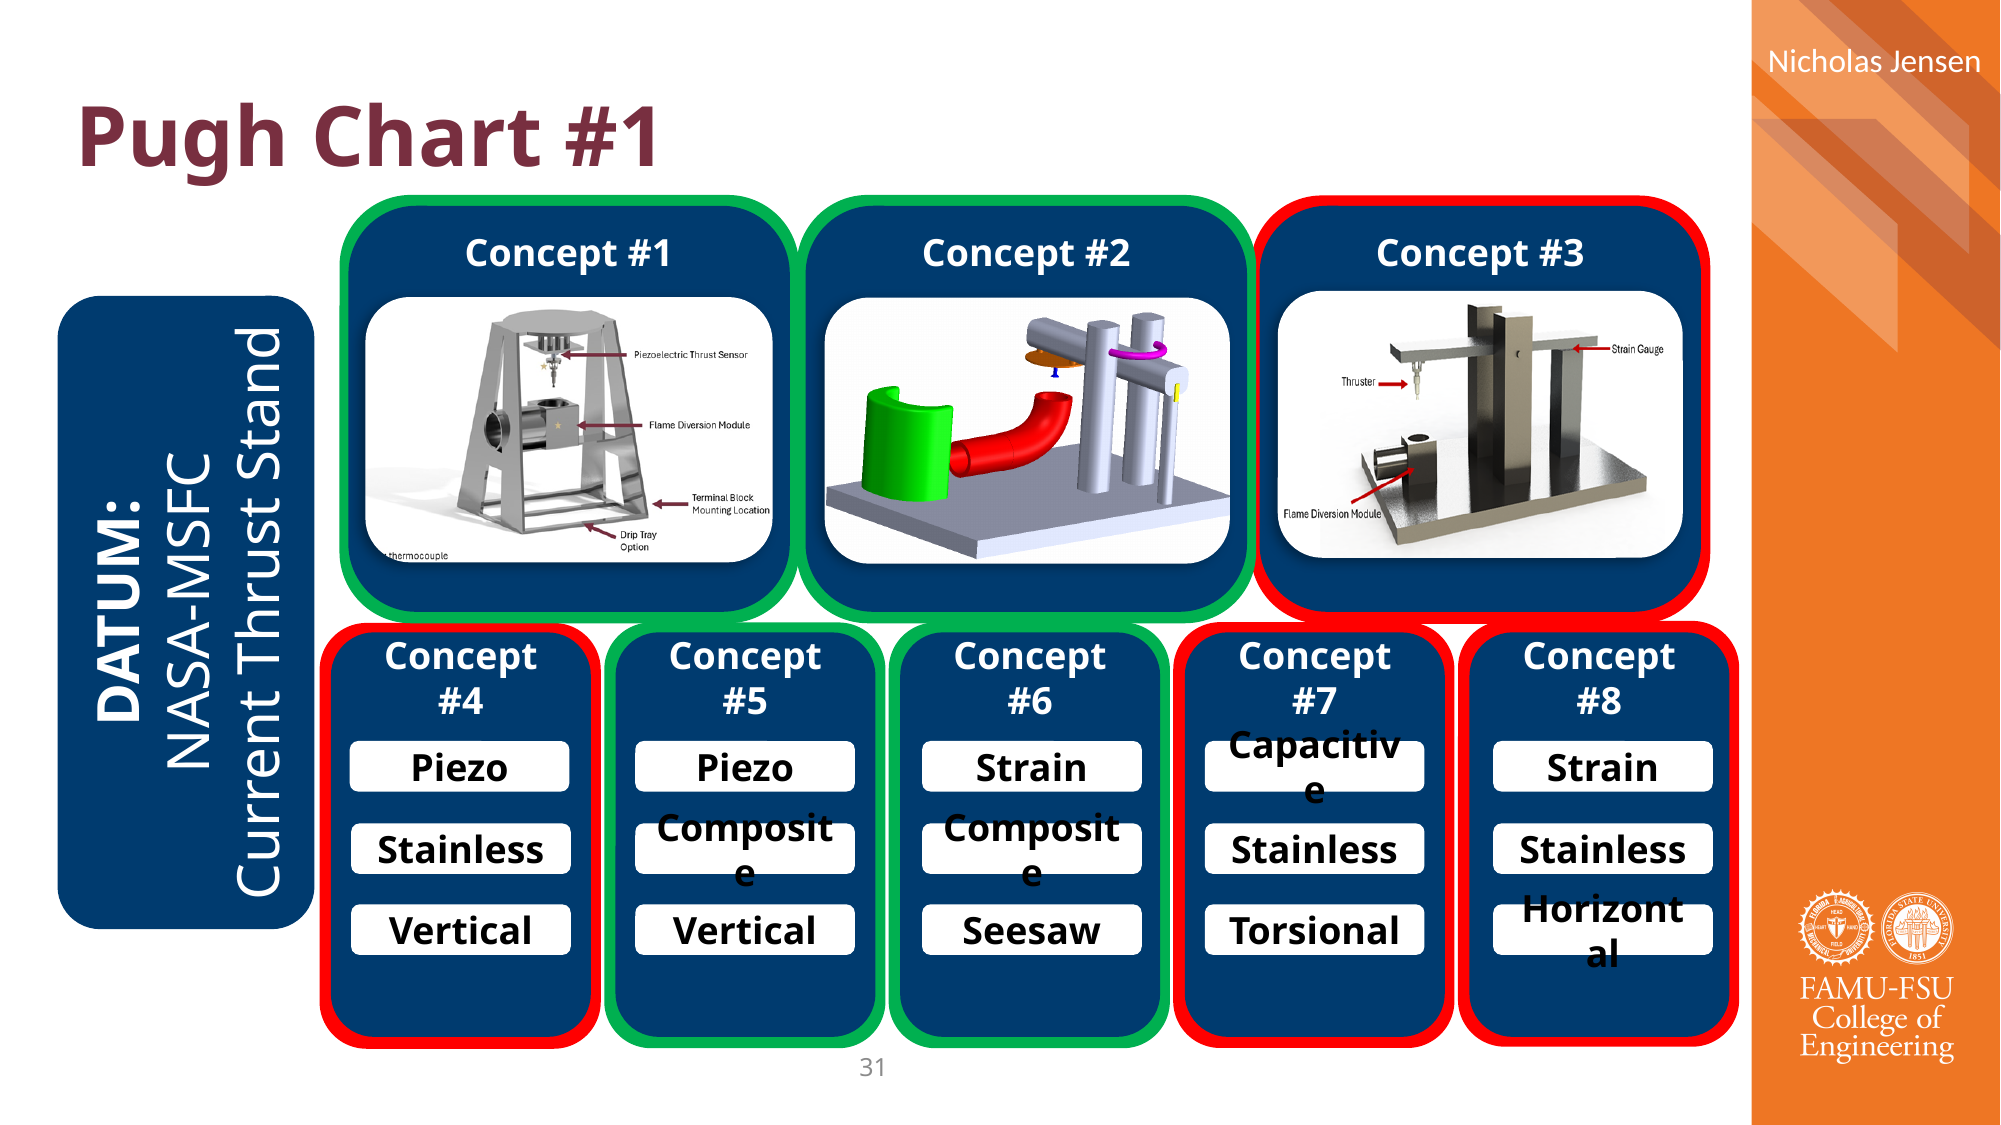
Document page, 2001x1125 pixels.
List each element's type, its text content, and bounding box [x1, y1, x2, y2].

text_box Stainless [350, 822, 572, 875]
picture [365, 297, 773, 563]
text_box Concept #4 ​ ​ ​ ​ ​ ​ ​ [329, 631, 592, 1038]
text_box Concept #5​ ​ ​ ​ ​ ​ ​ ​ [614, 631, 877, 1038]
text_box [603, 621, 887, 1050]
text_box Torsional [1203, 903, 1426, 956]
text_box Vertical [350, 903, 572, 956]
text_box Piezo [348, 739, 571, 793]
text_box Vertical [634, 903, 856, 956]
text_box Concept #8 ​ ​ ​ ​ ​ ​ ​ [1468, 631, 1731, 1038]
text_box Strain [921, 739, 1143, 793]
text_box Strain [1492, 739, 1714, 793]
text_box [1172, 621, 1456, 1050]
list Nicholas Jensen [1749, 0, 2000, 125]
text_box Piezo [634, 739, 856, 793]
text_box Composite [921, 822, 1143, 875]
text_box [798, 193, 1258, 625]
text_box Seesaw [921, 903, 1143, 956]
text_box Concept #2 [804, 204, 1249, 613]
text_box Concept #1 [347, 204, 791, 613]
text_box [338, 193, 801, 625]
title Pugh Chart #1 [75, 26, 1675, 185]
text_box Concept #3 [1258, 204, 1702, 613]
text_box Stainless [1203, 822, 1426, 875]
picture [1277, 290, 1683, 558]
picture [824, 297, 1230, 564]
text_box Horizontal [1492, 903, 1714, 956]
text_box [1456, 619, 1741, 1048]
text_box [318, 621, 602, 1050]
text_box Concept #7 ​ ​ ​ ​ ​ ​ ​ [1183, 631, 1446, 1038]
text_box Concept #6 ​ ​ ​ ​ ​ ​ ​ [899, 631, 1162, 1038]
text_box [1253, 194, 1712, 625]
text_box Stainless [1492, 822, 1714, 875]
text_box DATUM: NASA-MSFC Current Thrust Stand [56, 294, 316, 931]
text_box Capacitive [1203, 739, 1426, 793]
text_box Composite [634, 822, 856, 875]
text_box [887, 625, 1171, 1050]
text_box 31 [813, 1046, 934, 1092]
picture [1798, 889, 1954, 1064]
